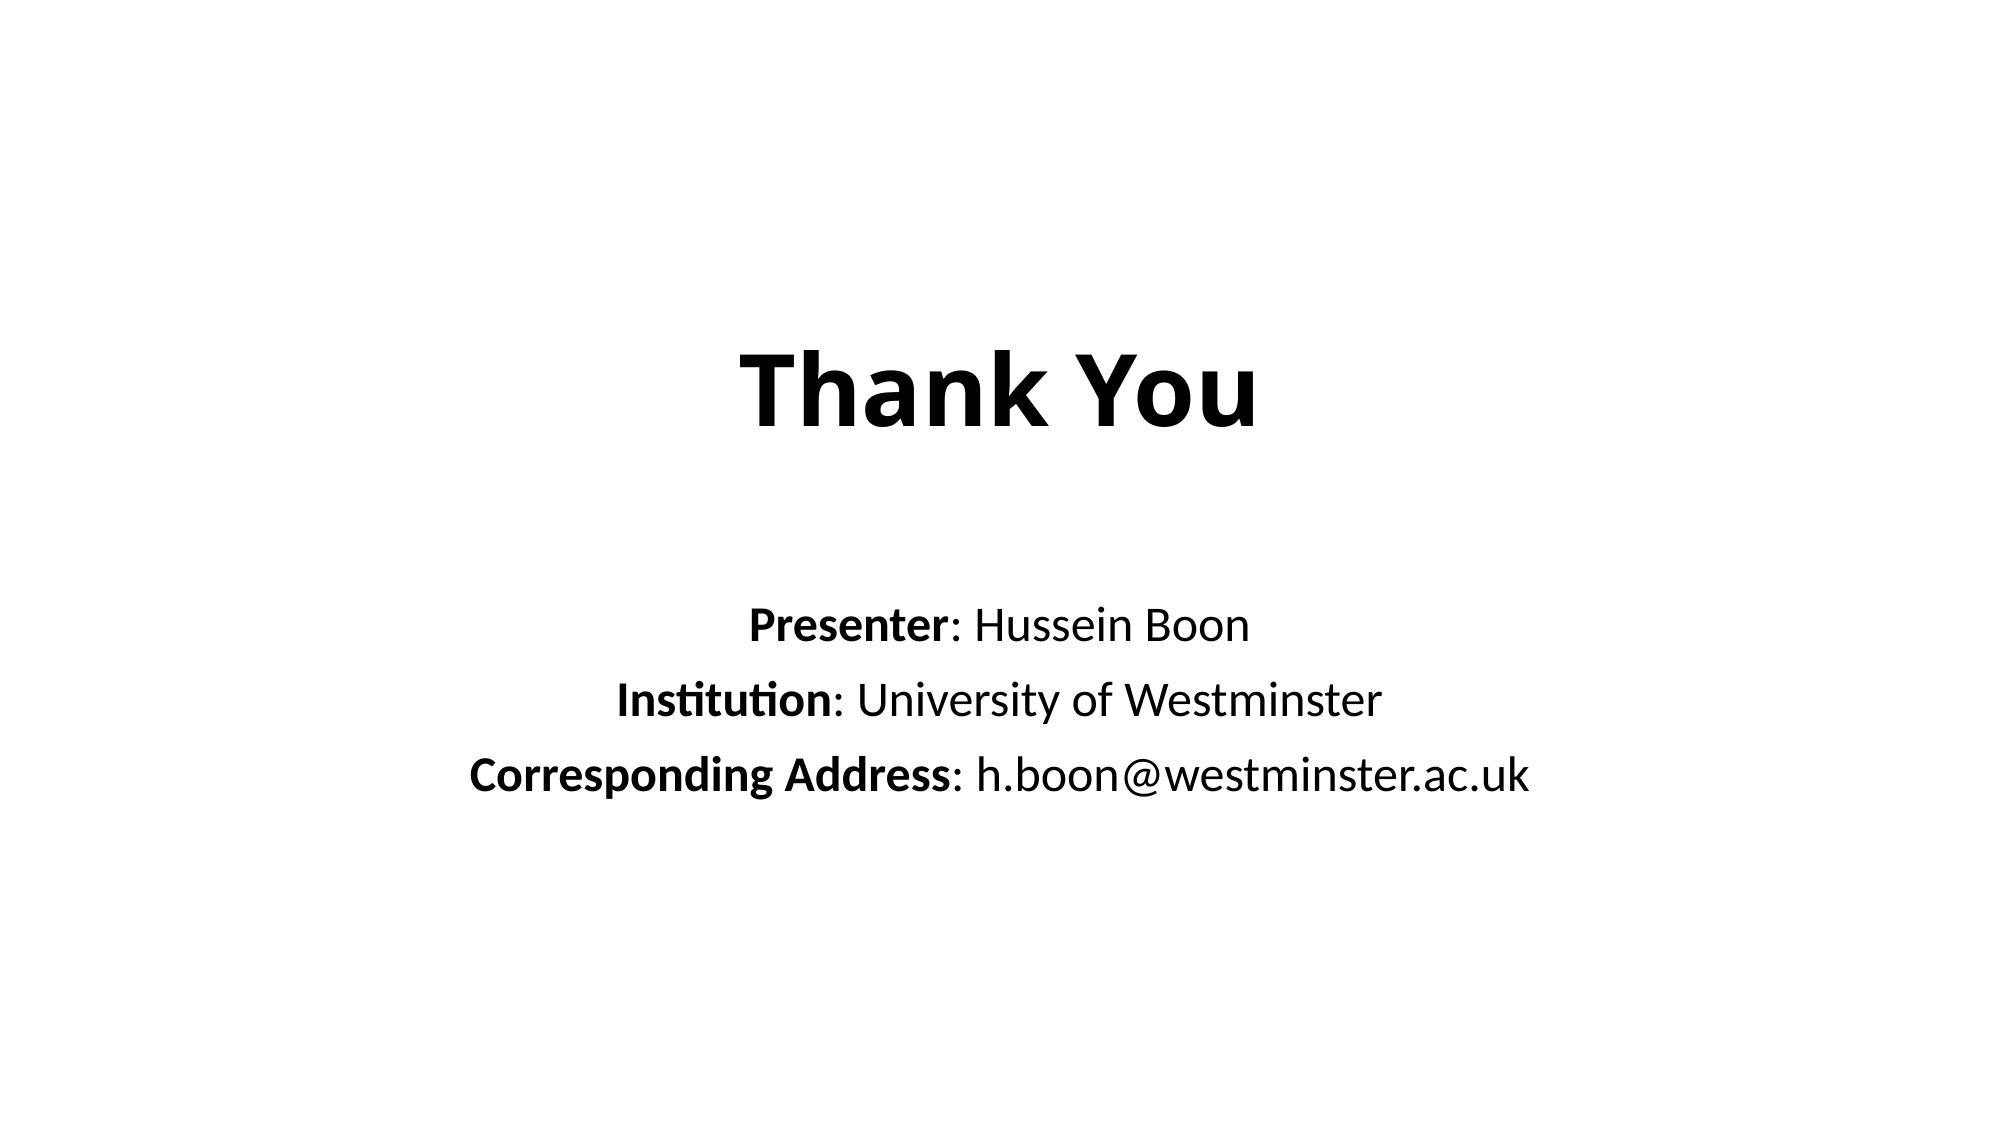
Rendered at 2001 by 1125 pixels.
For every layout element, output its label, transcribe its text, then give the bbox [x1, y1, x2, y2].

subtitle Presenter: Hussein Boon Institution: University of Westminster Corresponding Address: h.boon@westminster.ac.uk [249, 590, 1750, 863]
title Thank You [249, 184, 1750, 576]
